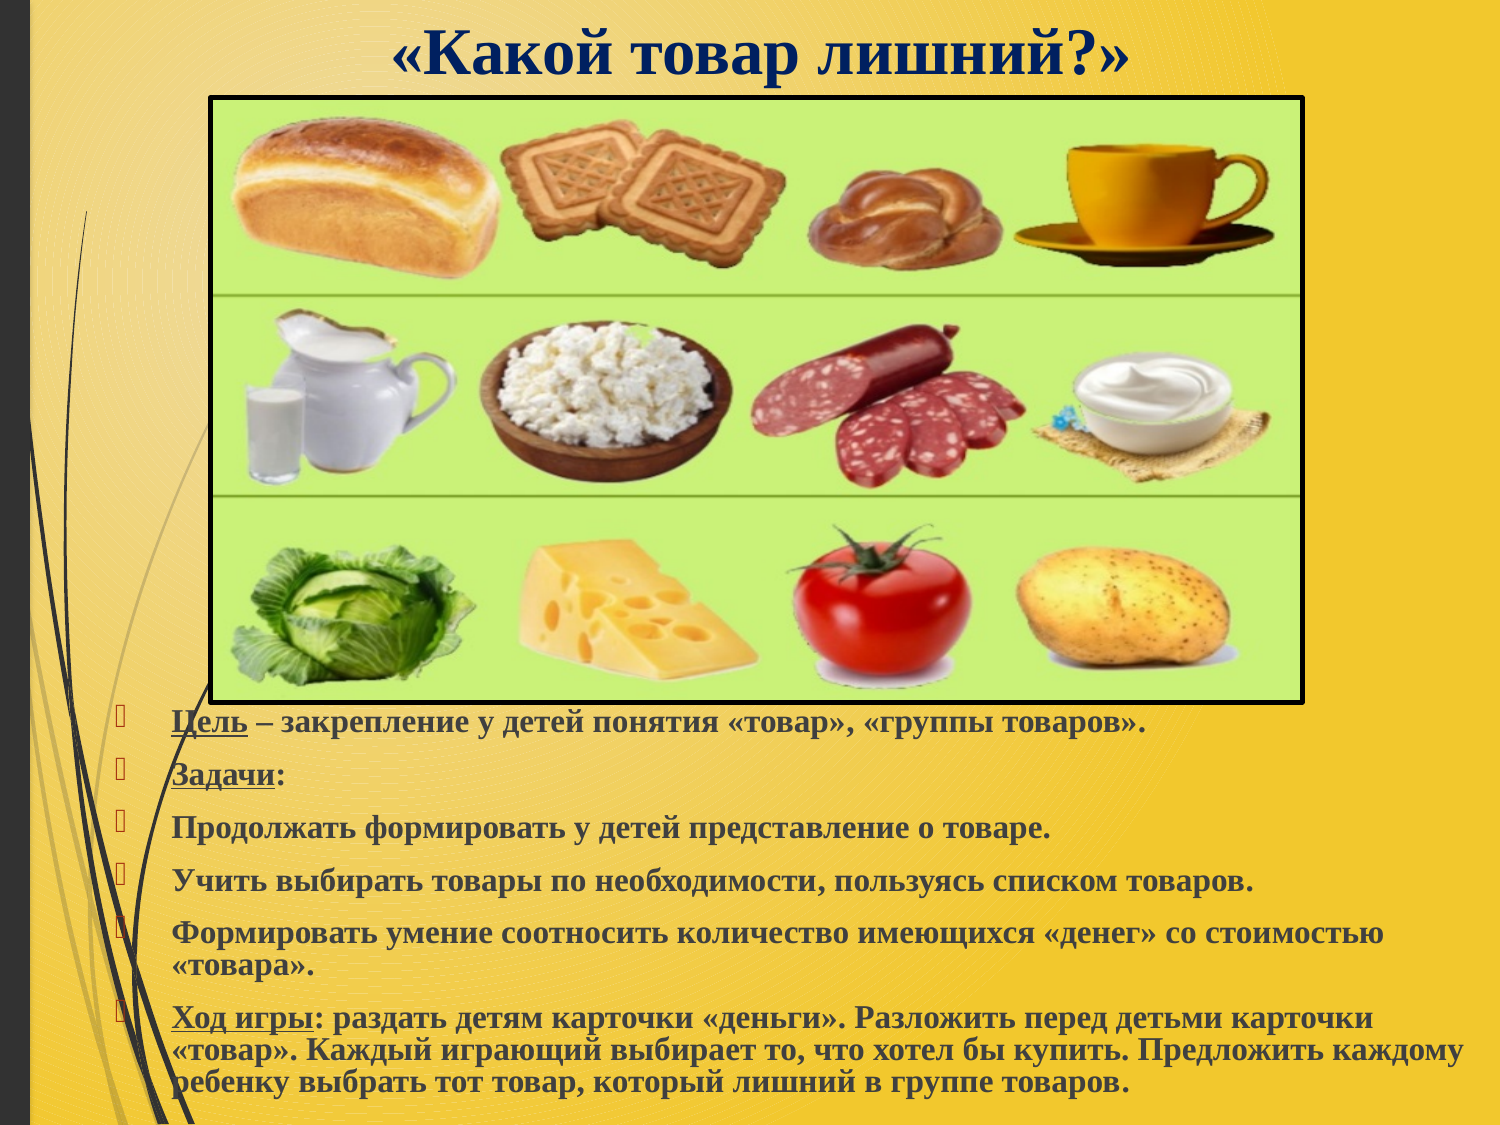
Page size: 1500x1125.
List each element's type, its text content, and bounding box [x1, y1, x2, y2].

title «Какой товар лишний?» [35, 0, 1488, 125]
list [212, 99, 1301, 701]
list Цель – закрепление у детей понятия «товар», «группы товаров». Задачи: Продолжать формировать у детей представление о товаре. Учить выбирать товары по необходимости, пользуясь списком товаров. Формировать умение соотносить количество имеющихся «денег» со стоимостью «товара». Ход игры: раздать детям карточки «деньги». Разложить перед детьми карточки «товар». Каждый играющий выбирает то, что хотел бы купить. Предложить каждому ребенку выбрать тот товар, который лишний в группе товаров. [99, 699, 1488, 1125]
